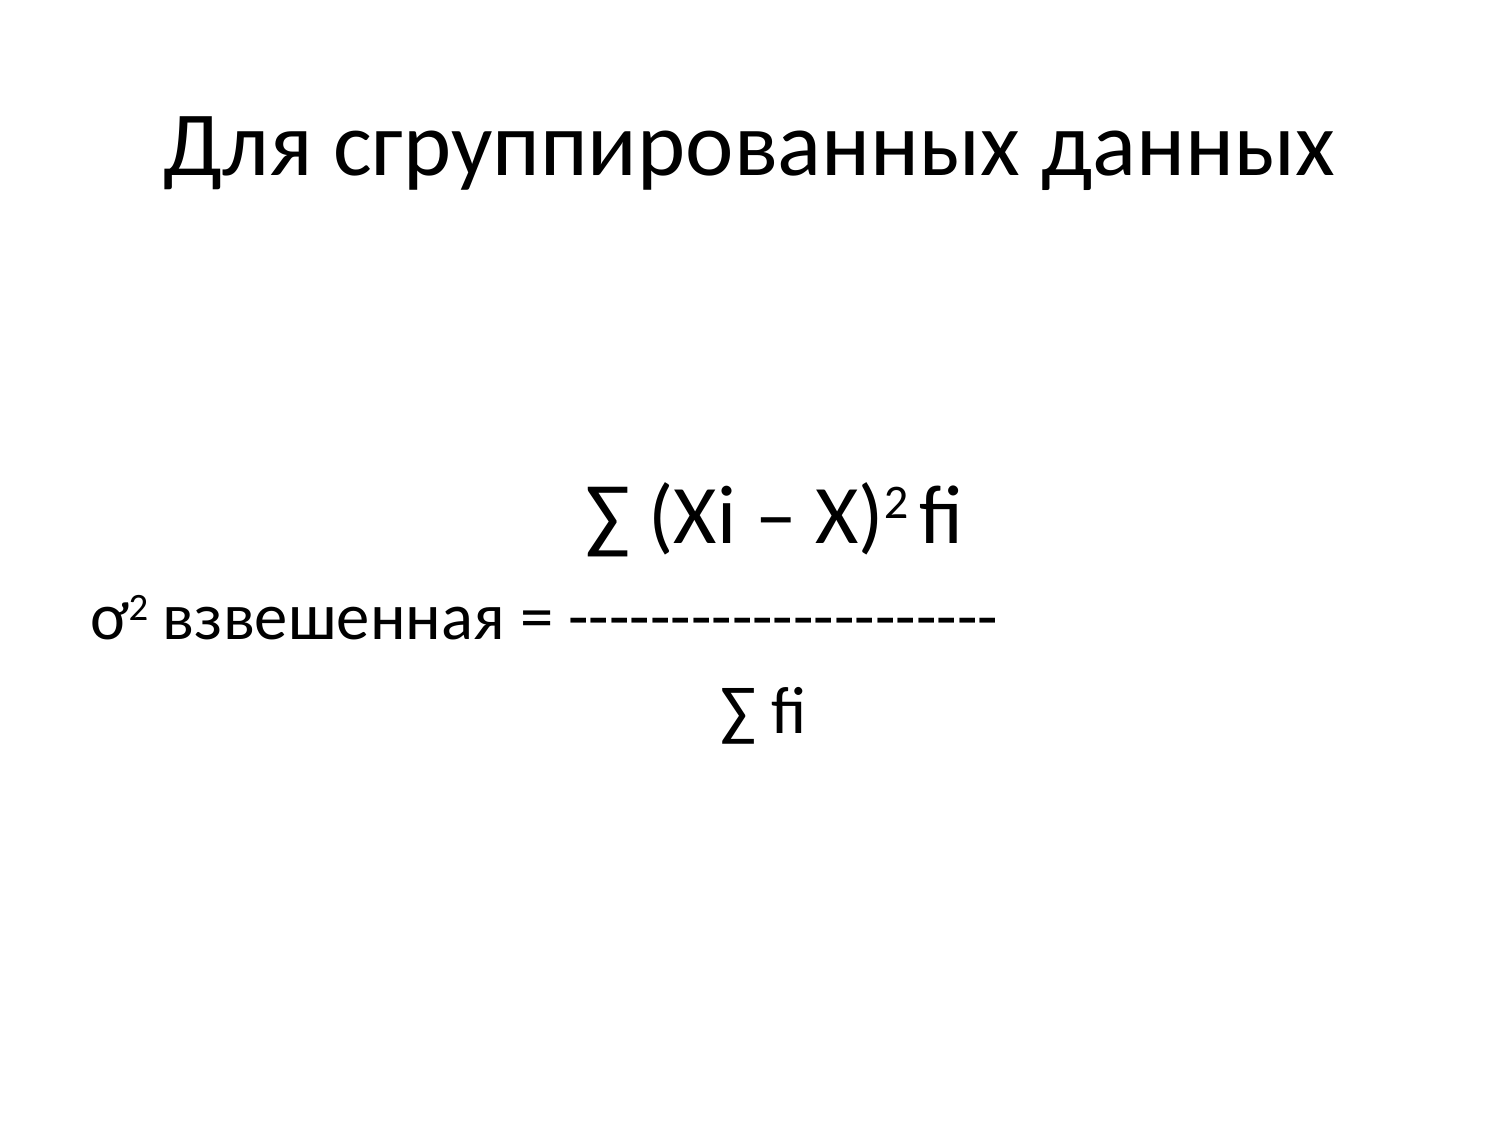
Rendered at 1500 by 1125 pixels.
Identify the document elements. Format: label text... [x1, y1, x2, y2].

list ∑ (Xi – X)2 fi ơ2 взвешенная = --------------------- ∑ fi [75, 262, 1425, 1005]
title Для сгруппированных данных [75, 45, 1425, 233]
